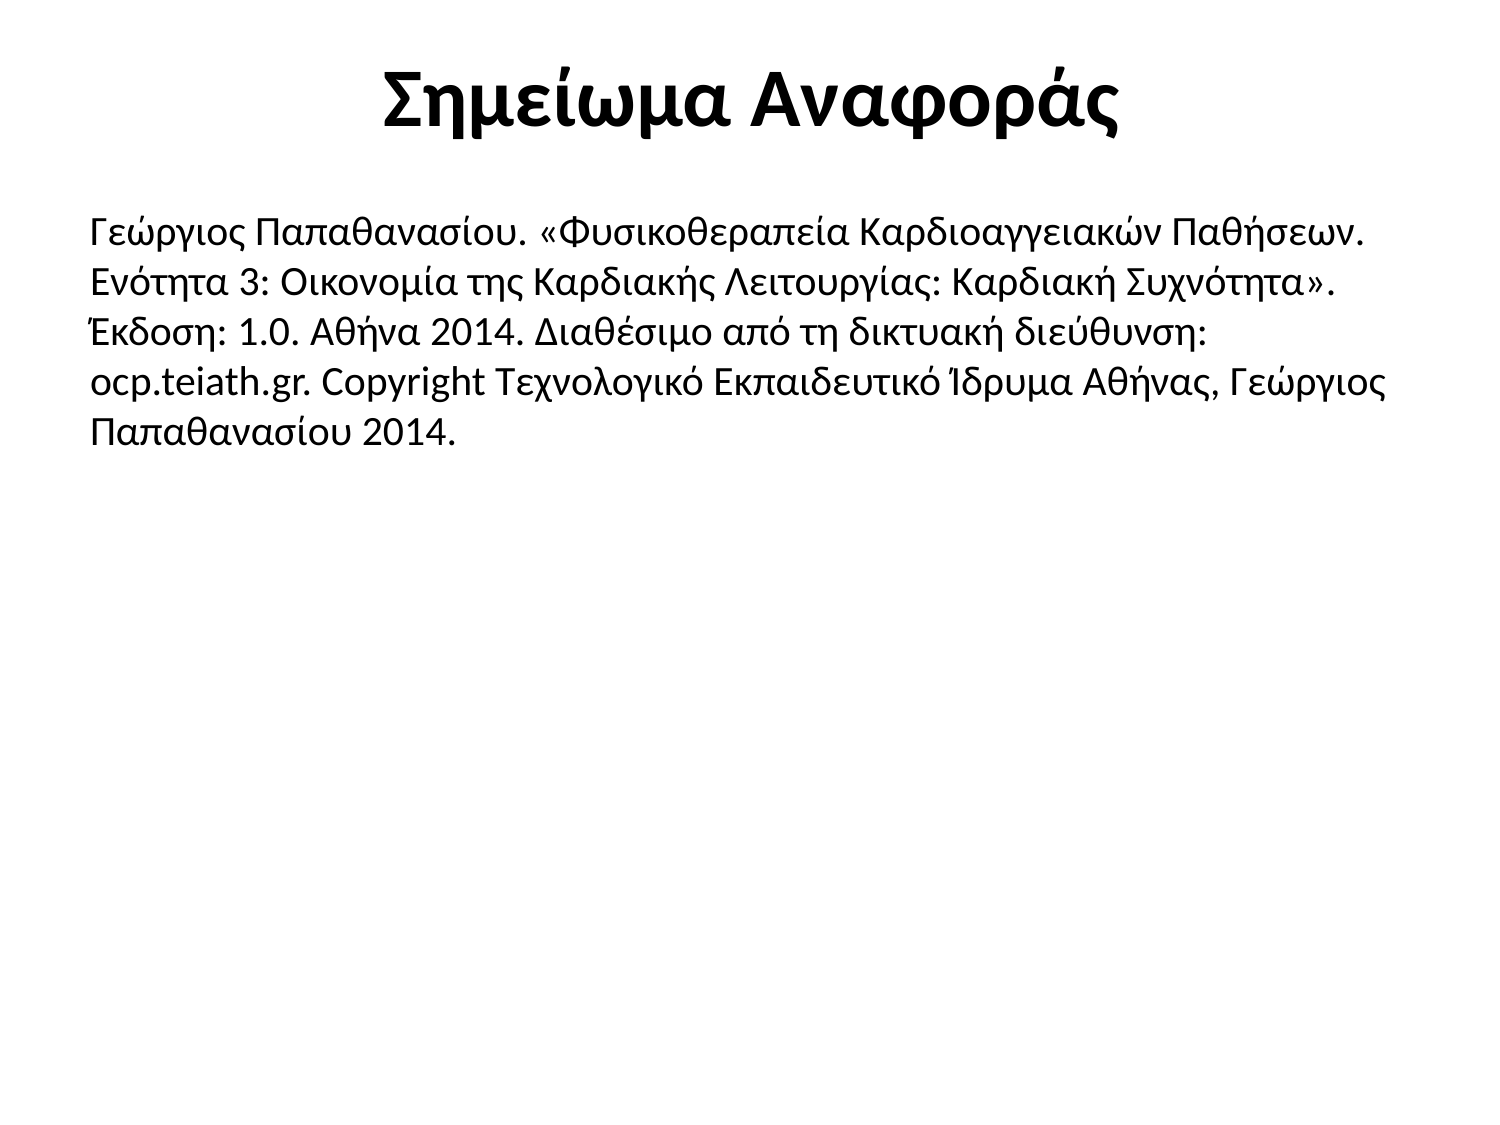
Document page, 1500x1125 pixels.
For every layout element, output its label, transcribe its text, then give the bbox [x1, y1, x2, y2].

list Γεώργιος Παπαθανασίου. «Φυσικοθεραπεία Καρδιοαγγειακών Παθήσεων. Ενότητα 3: Οικονομία της Καρδιακής Λειτουργίας: Καρδιακή Συχνότητα». Έκδοση: 1.0. Αθήνα 2014. Διαθέσιμο από τη δικτυακή διεύθυνση: ocp.teiath.gr. Copyright Τεχνολογικό Εκπαιδευτικό Ίδρυμα Αθήνας, Γεώργιος Παπαθανασίου 2014. [75, 196, 1425, 1024]
title Σημείωμα Αναφοράς [76, 19, 1427, 169]
